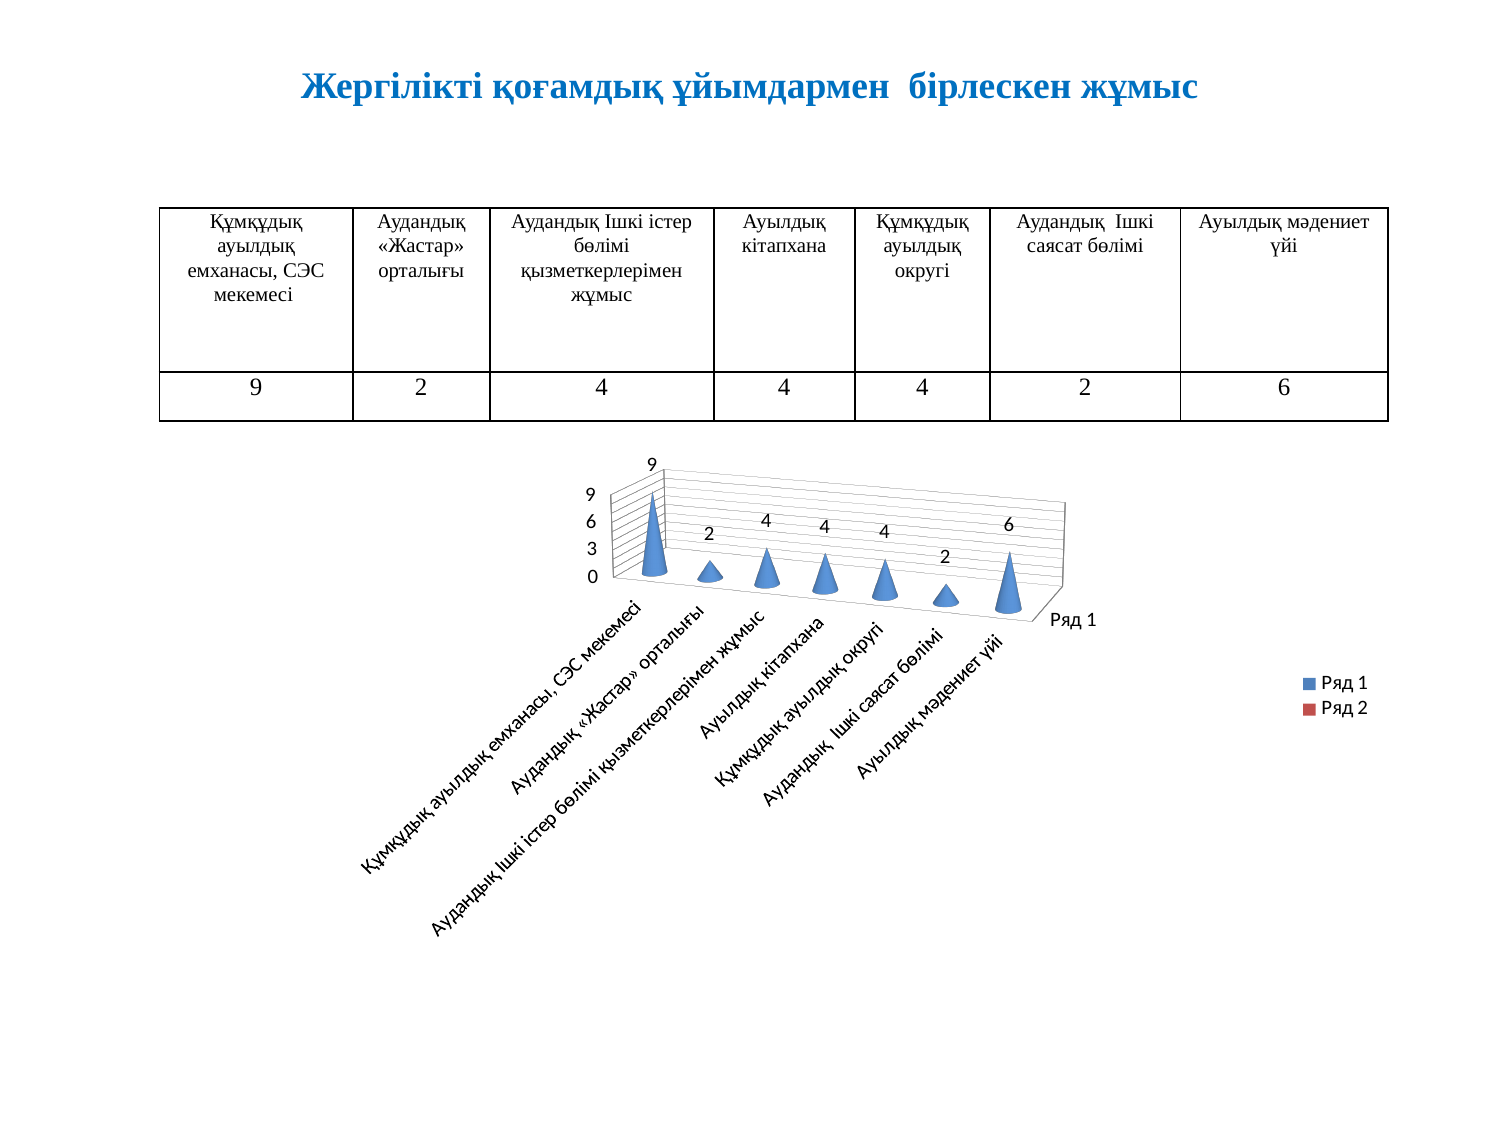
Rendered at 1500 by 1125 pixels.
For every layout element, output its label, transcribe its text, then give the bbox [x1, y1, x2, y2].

table_cell 4 [491, 373, 713, 420]
table_header Ауылдық кітапхана [715, 209, 854, 371]
table_header Құмқұдық ауылдық округі [856, 209, 989, 371]
table_cell 2 [991, 373, 1180, 420]
table_cell 2 [354, 373, 489, 420]
table_cell 4 [715, 373, 854, 420]
table_cell 6 [1181, 373, 1387, 420]
table_cell 4 [856, 373, 989, 420]
table_cell 9 [160, 373, 352, 420]
table_header Аудандық Ішкі істер бөлімі қызметкерлерімен жұмыс [491, 209, 713, 371]
table_header Ауылдық мәдениет үйі [1181, 209, 1387, 371]
table_header Аудандық «Жастар» орталығы [354, 209, 489, 371]
title Жергілікті қоғамдық ұйымдармен бірлескен жұмыс [75, 45, 1425, 233]
chart [159, 455, 1389, 941]
table_header Құмқұдық ауылдық емханасы, СЭС мекемесі [160, 209, 352, 371]
table_header Аудандық Ішкі саясат бөлімі [991, 209, 1180, 371]
